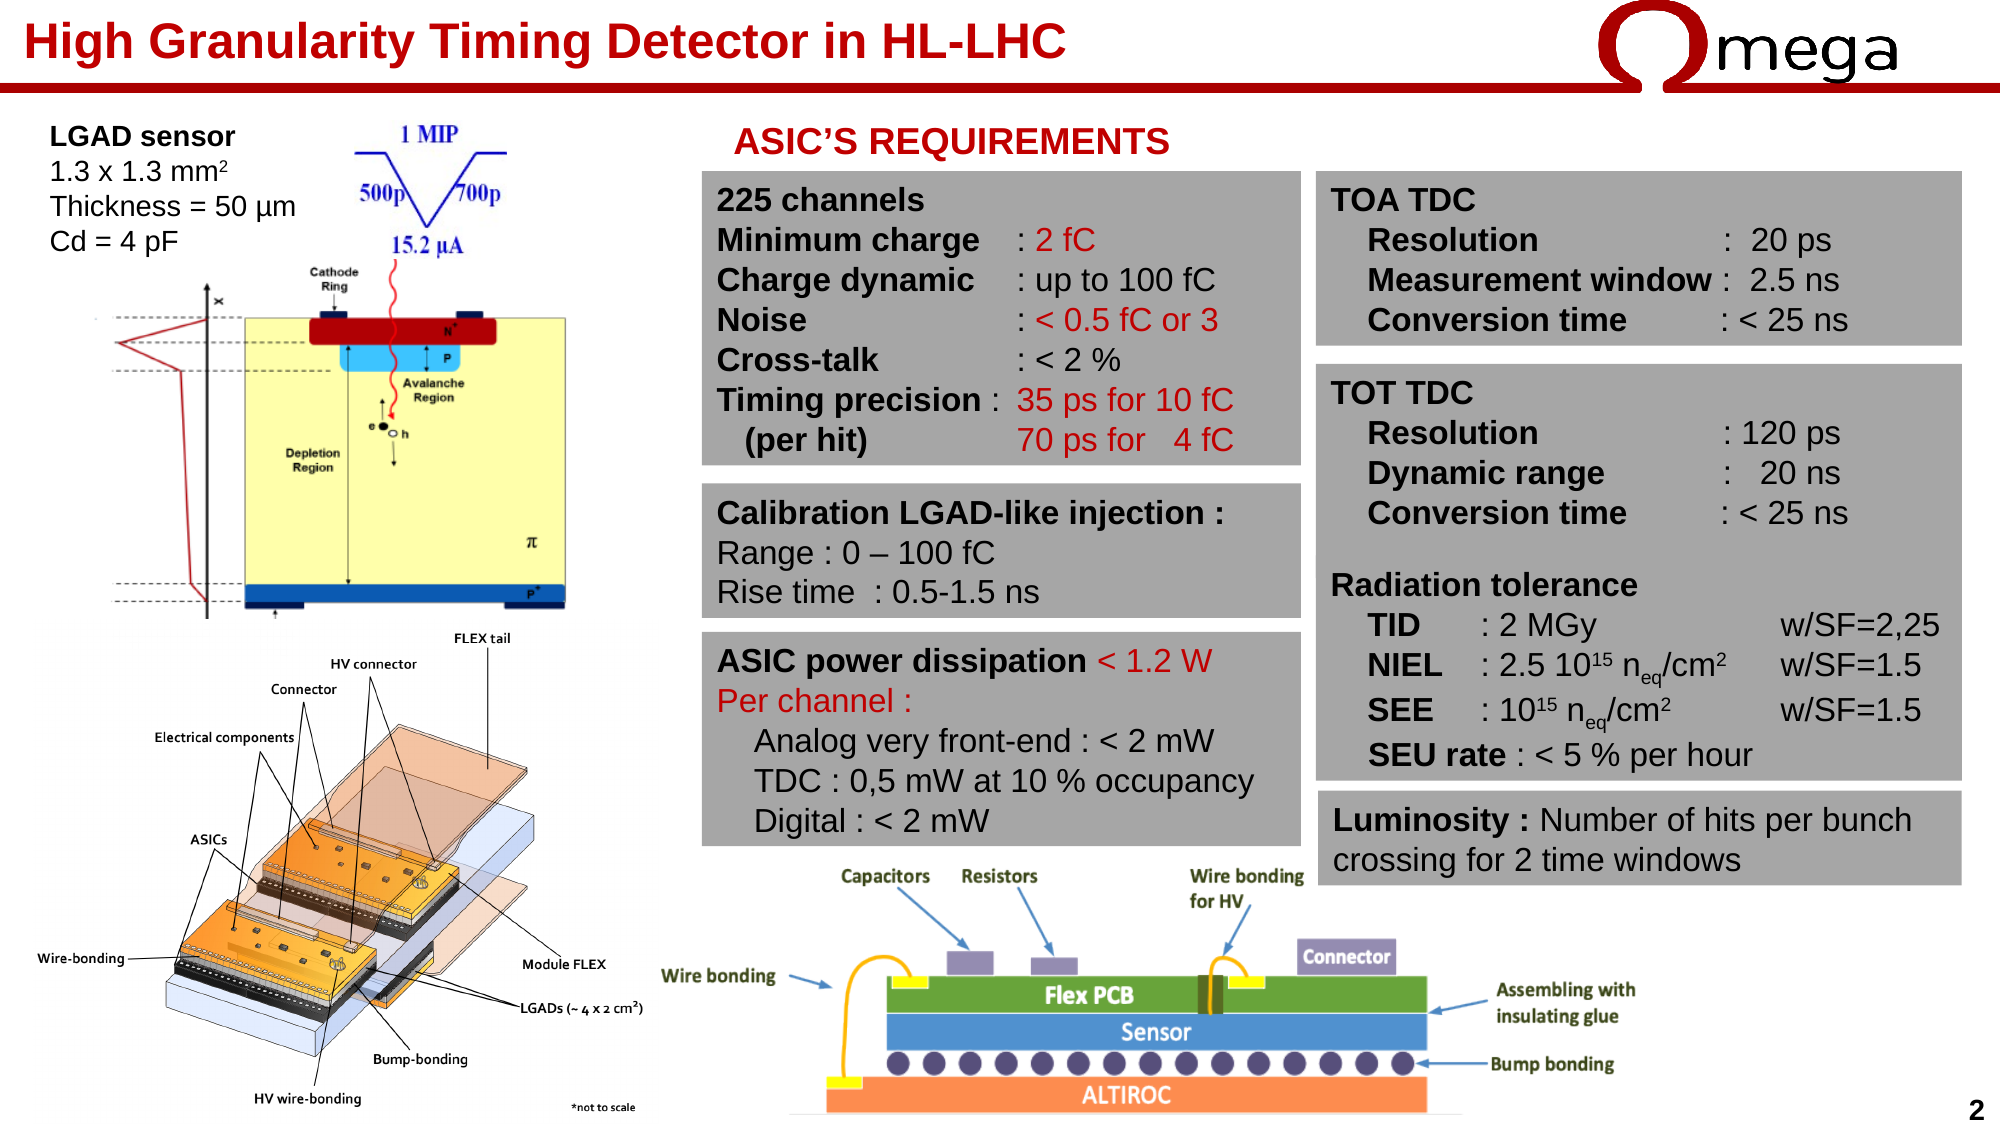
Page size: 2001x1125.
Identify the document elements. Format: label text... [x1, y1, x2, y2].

slide_number 2 [1834, 1084, 2000, 1125]
text_box LGAD sensor 1.3 x 1.3 mm2 Thickness = 50 µm Cd = 4 pF [34, 109, 314, 265]
picture [1410, 0, 2000, 93]
text_box ASIC’S REQUIREMENTS [718, 109, 1186, 169]
title High Granularity Timing Detector in HL-LHC [8, 0, 1410, 94]
picture [32, 119, 1661, 1124]
text_box TOA TDC Resolution : 20 ps Measurement window : 2.5 ns Conversion time : < 25 ns [1315, 171, 1962, 346]
text_box Luminosity : Number of hits per bunch crossing for 2 time windows [1318, 790, 1962, 886]
text_box Calibration LGAD-like injection : Range : 0 – 100 fC Rise time : 0.5-1.5 ns [701, 483, 1301, 618]
text_box Radiation tolerance TID : 2 MGy w/SF=2,25 NIEL : 2.5 1015 neq/cm2 w/SF=1.5 SEE : 1015 neq/cm2 w/SF=1.5 SEU rate : < 5 % per hour [1315, 555, 1962, 781]
text_box TOT TDC Resolution : 120 ps Dynamic range : 20 ns Conversion time : < 25 ns [1315, 363, 1962, 555]
text_box ASIC power dissipation < 1.2 W Per channel : Analog very front-end : < 2 mW TDC : 0,5 mW at 10 % occupancy Digital : < 2 mW [701, 631, 1301, 844]
picture [0, 0, 8, 93]
